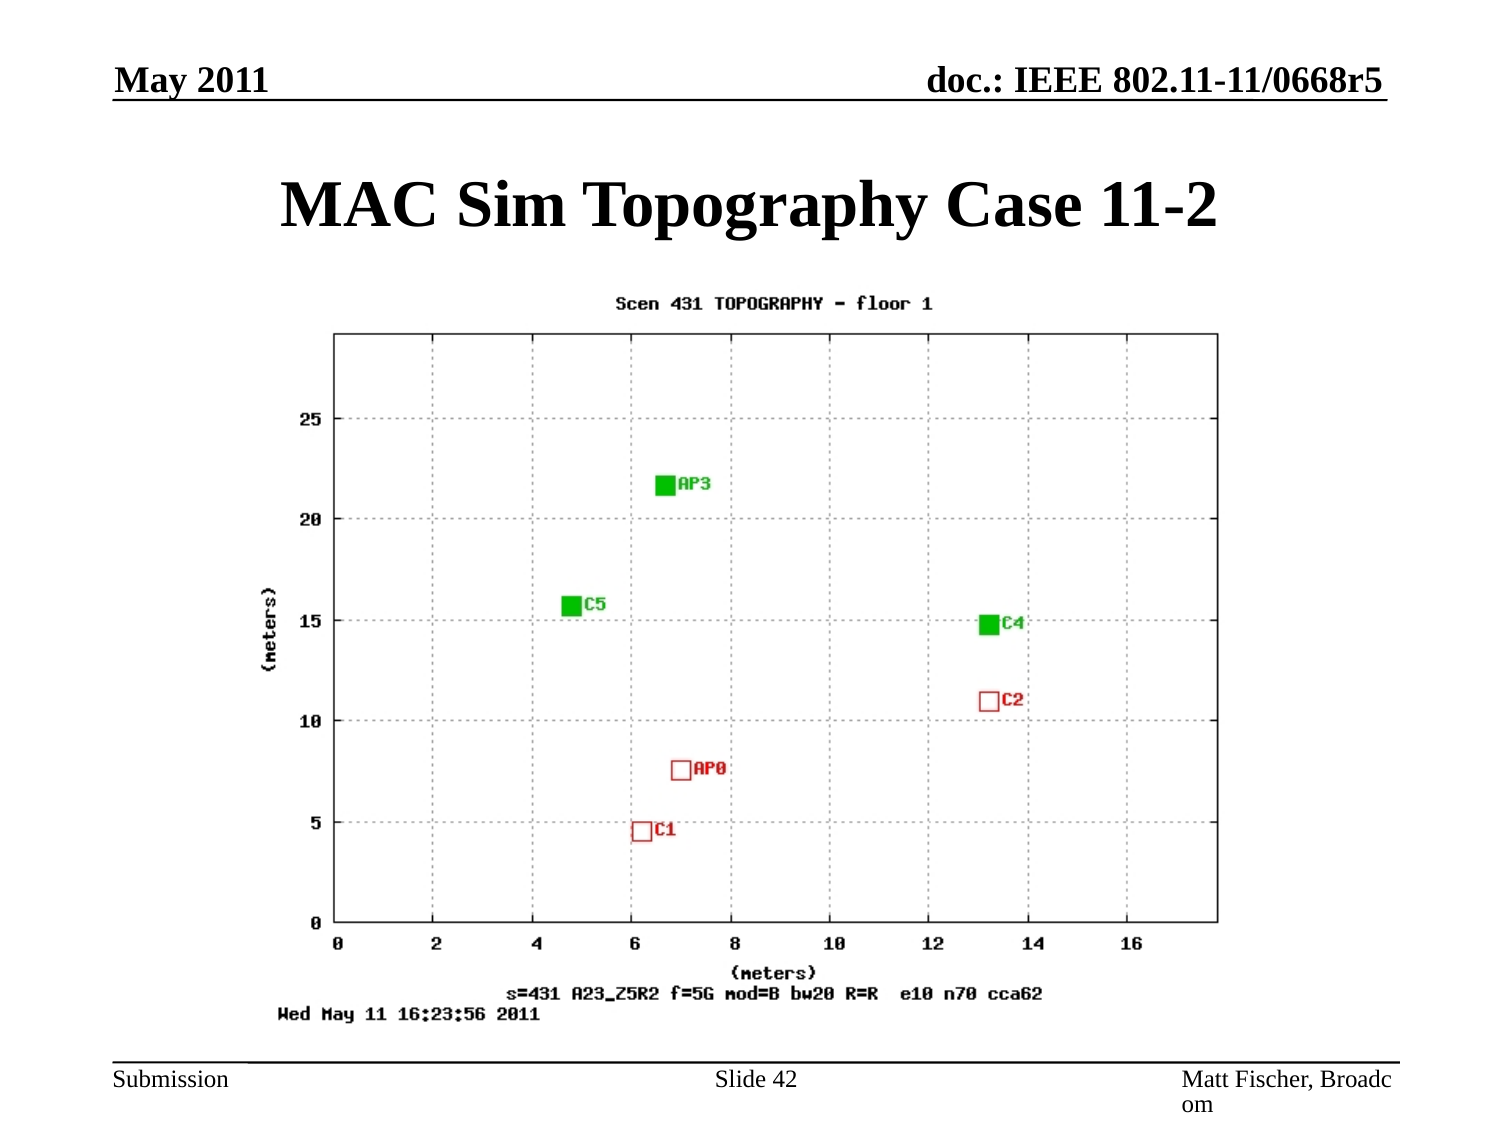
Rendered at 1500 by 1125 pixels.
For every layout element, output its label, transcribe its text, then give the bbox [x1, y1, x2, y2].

title MAC Sim Topography Case 11-2 [112, 112, 1388, 288]
picture [249, 274, 1251, 1026]
slide_number Slide 42 [712, 1061, 800, 1093]
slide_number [114, 54, 272, 101]
footer Matt Fischer, Broadcom [1181, 1061, 1402, 1093]
